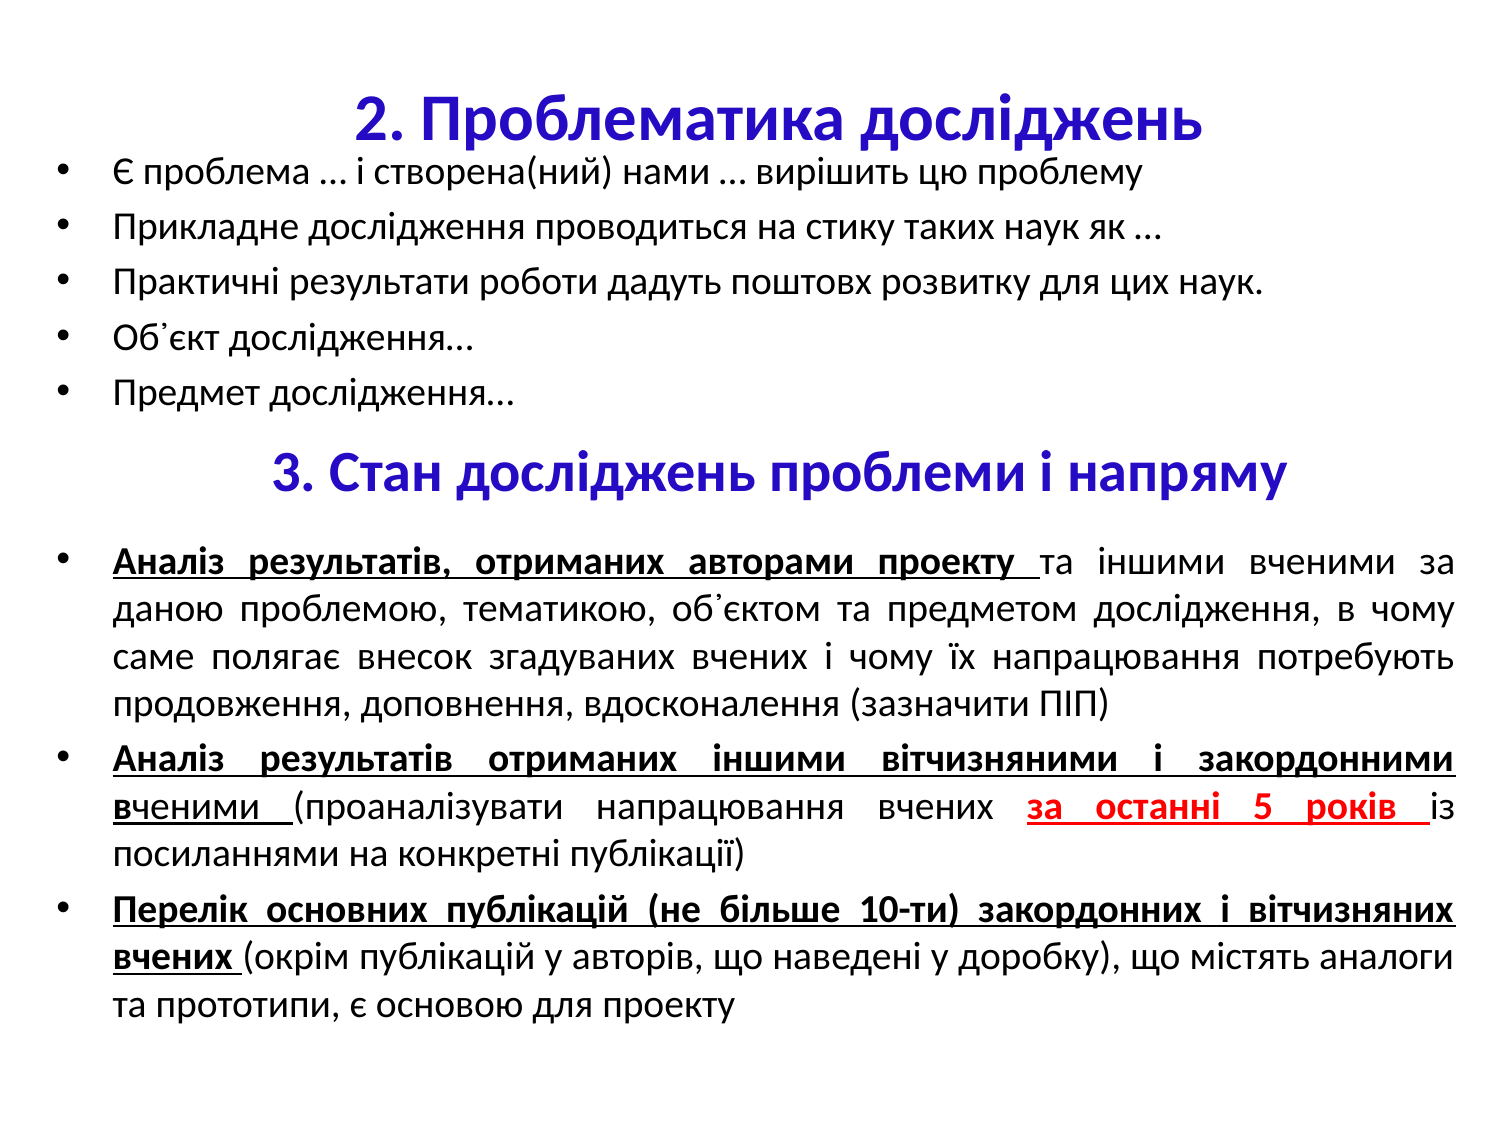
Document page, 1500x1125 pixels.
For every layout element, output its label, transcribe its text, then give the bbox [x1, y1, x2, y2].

text_box 3. Стан досліджень проблеми і напряму [147, 420, 1412, 516]
text_box 2. Проблематика досліджень [147, 66, 1412, 137]
list Аналіз результатів, отриманих авторами проекту та іншими вченими за даною проблемою, тематикою, об᾽єктом та предметом дослідження, в чому саме полягає внесок згадуваних вчених і чому їх напрацювання потребують продовження, доповнення, вдосконалення (зазначити ПІП) Аналіз результатів отриманих іншими вітчизняними і закордонними вченими (проаналізувати напрацювання вчених за останні 5 років із посиланнями на конкретні публікації) Перелік основних публікацій (не більше 10-ти) закордонних і вітчизняних вчених (окрім публікацій у авторів, що наведені у доробку), що містять аналоги та прототипи, є основою для проекту [41, 527, 1471, 1083]
list Є проблема … і створена(ний) нами … вирішить цю проблему Прикладне дослідження проводиться на стику таких наук як … Практичні результати роботи дадуть поштовх розвитку для цих наук. Об᾽єкт дослідження… Предмет дослідження… [41, 137, 1465, 457]
